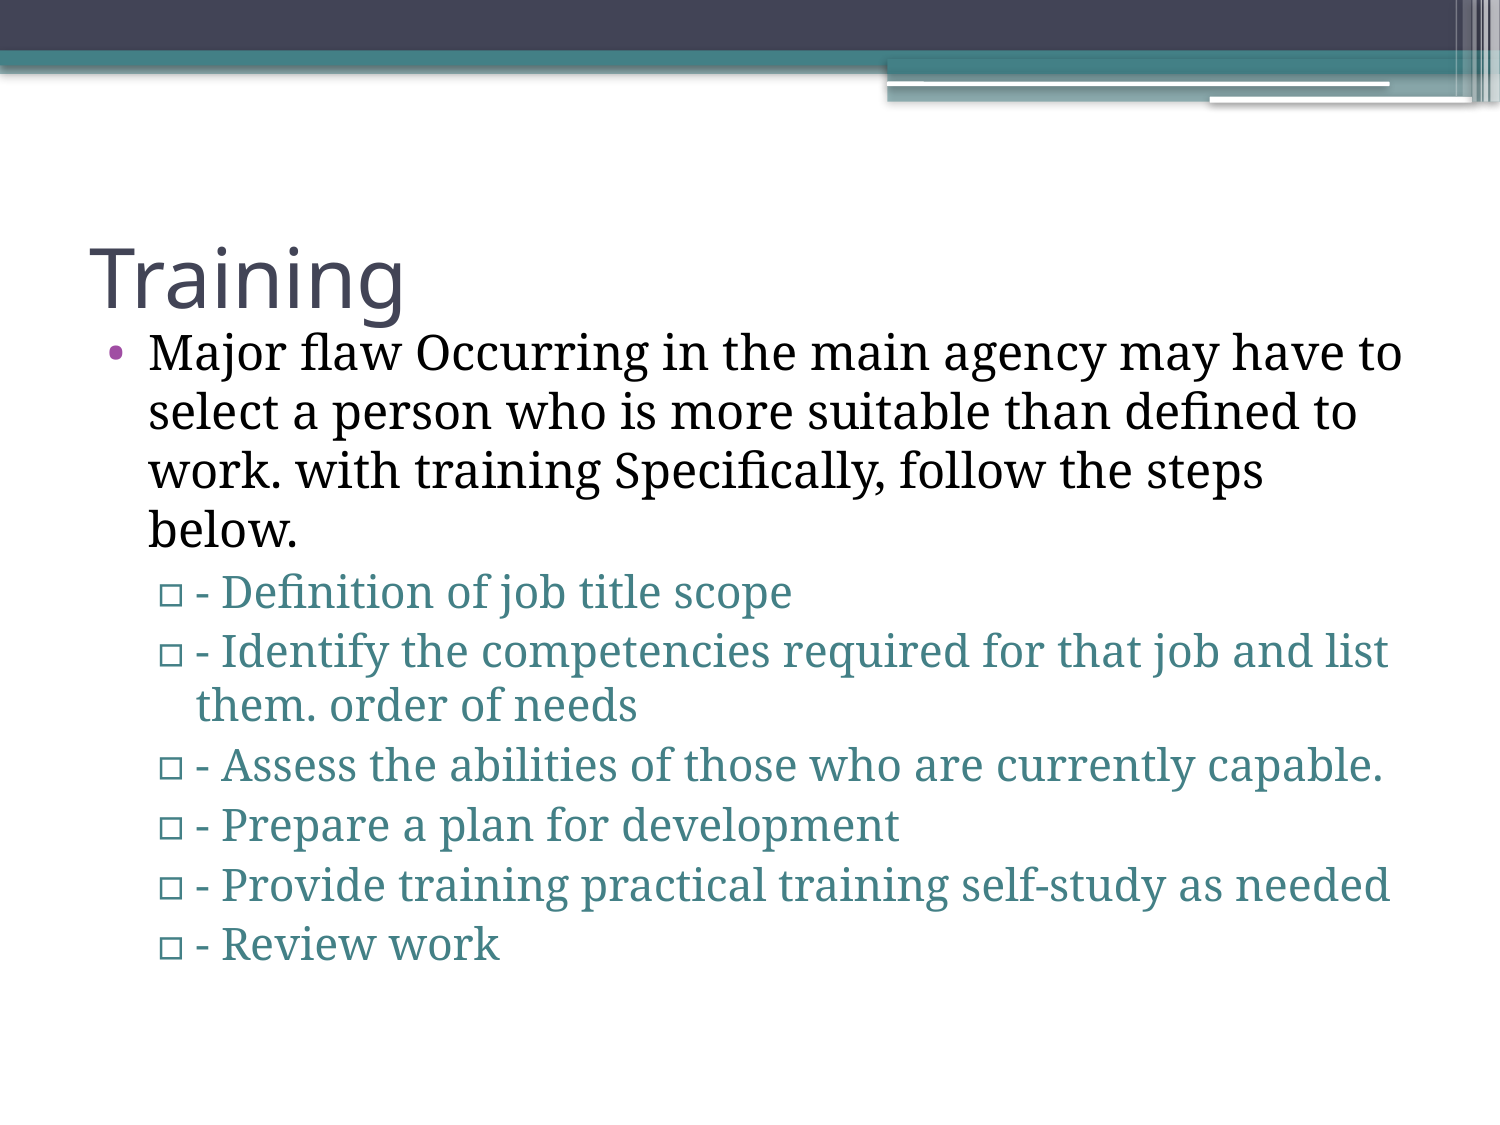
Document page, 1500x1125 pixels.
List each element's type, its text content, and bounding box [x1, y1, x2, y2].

title Training [75, 187, 1425, 314]
list Major flaw Occurring in the main agency may have to select a person who is more suitable than defined to work. with training Specifically, follow the steps below. - Definition of job title scope - Identify the competencies required for that job and list them. order of needs - Assess the abilities of those who are currently capable. - Prepare a plan for development - Provide training practical training self-study as needed - Review work [75, 314, 1425, 1079]
